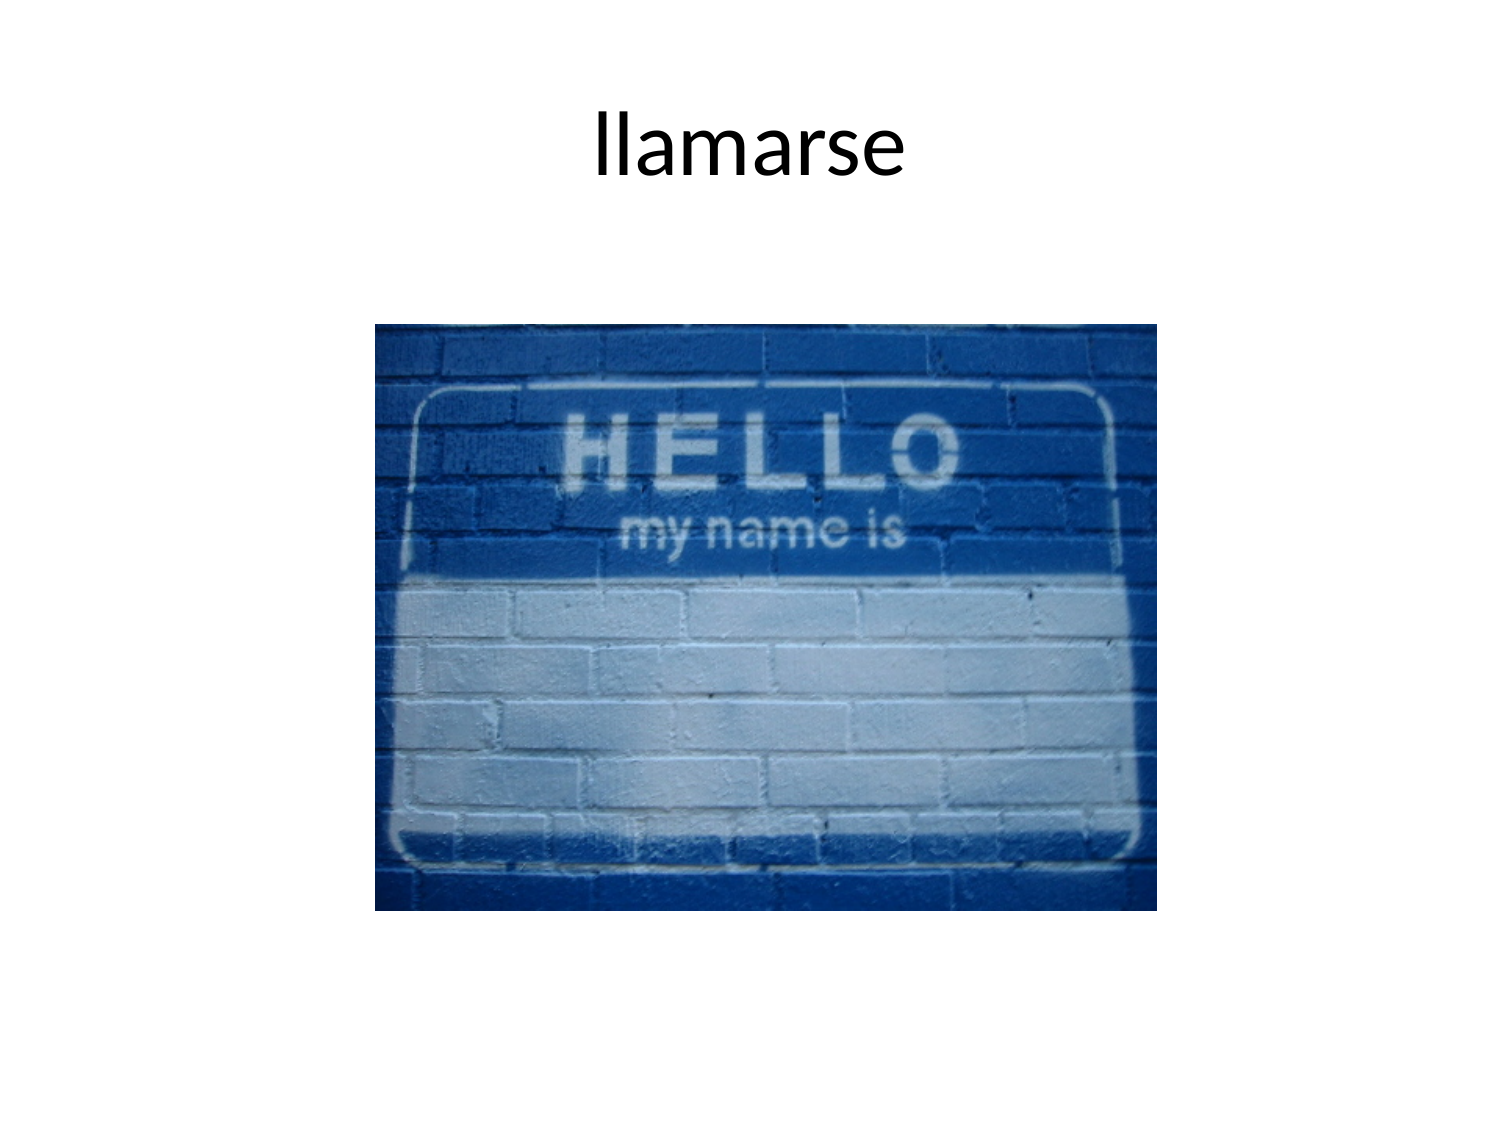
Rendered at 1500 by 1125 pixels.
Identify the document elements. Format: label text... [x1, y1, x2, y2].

title llamarse [75, 45, 1425, 233]
picture [374, 324, 1157, 912]
